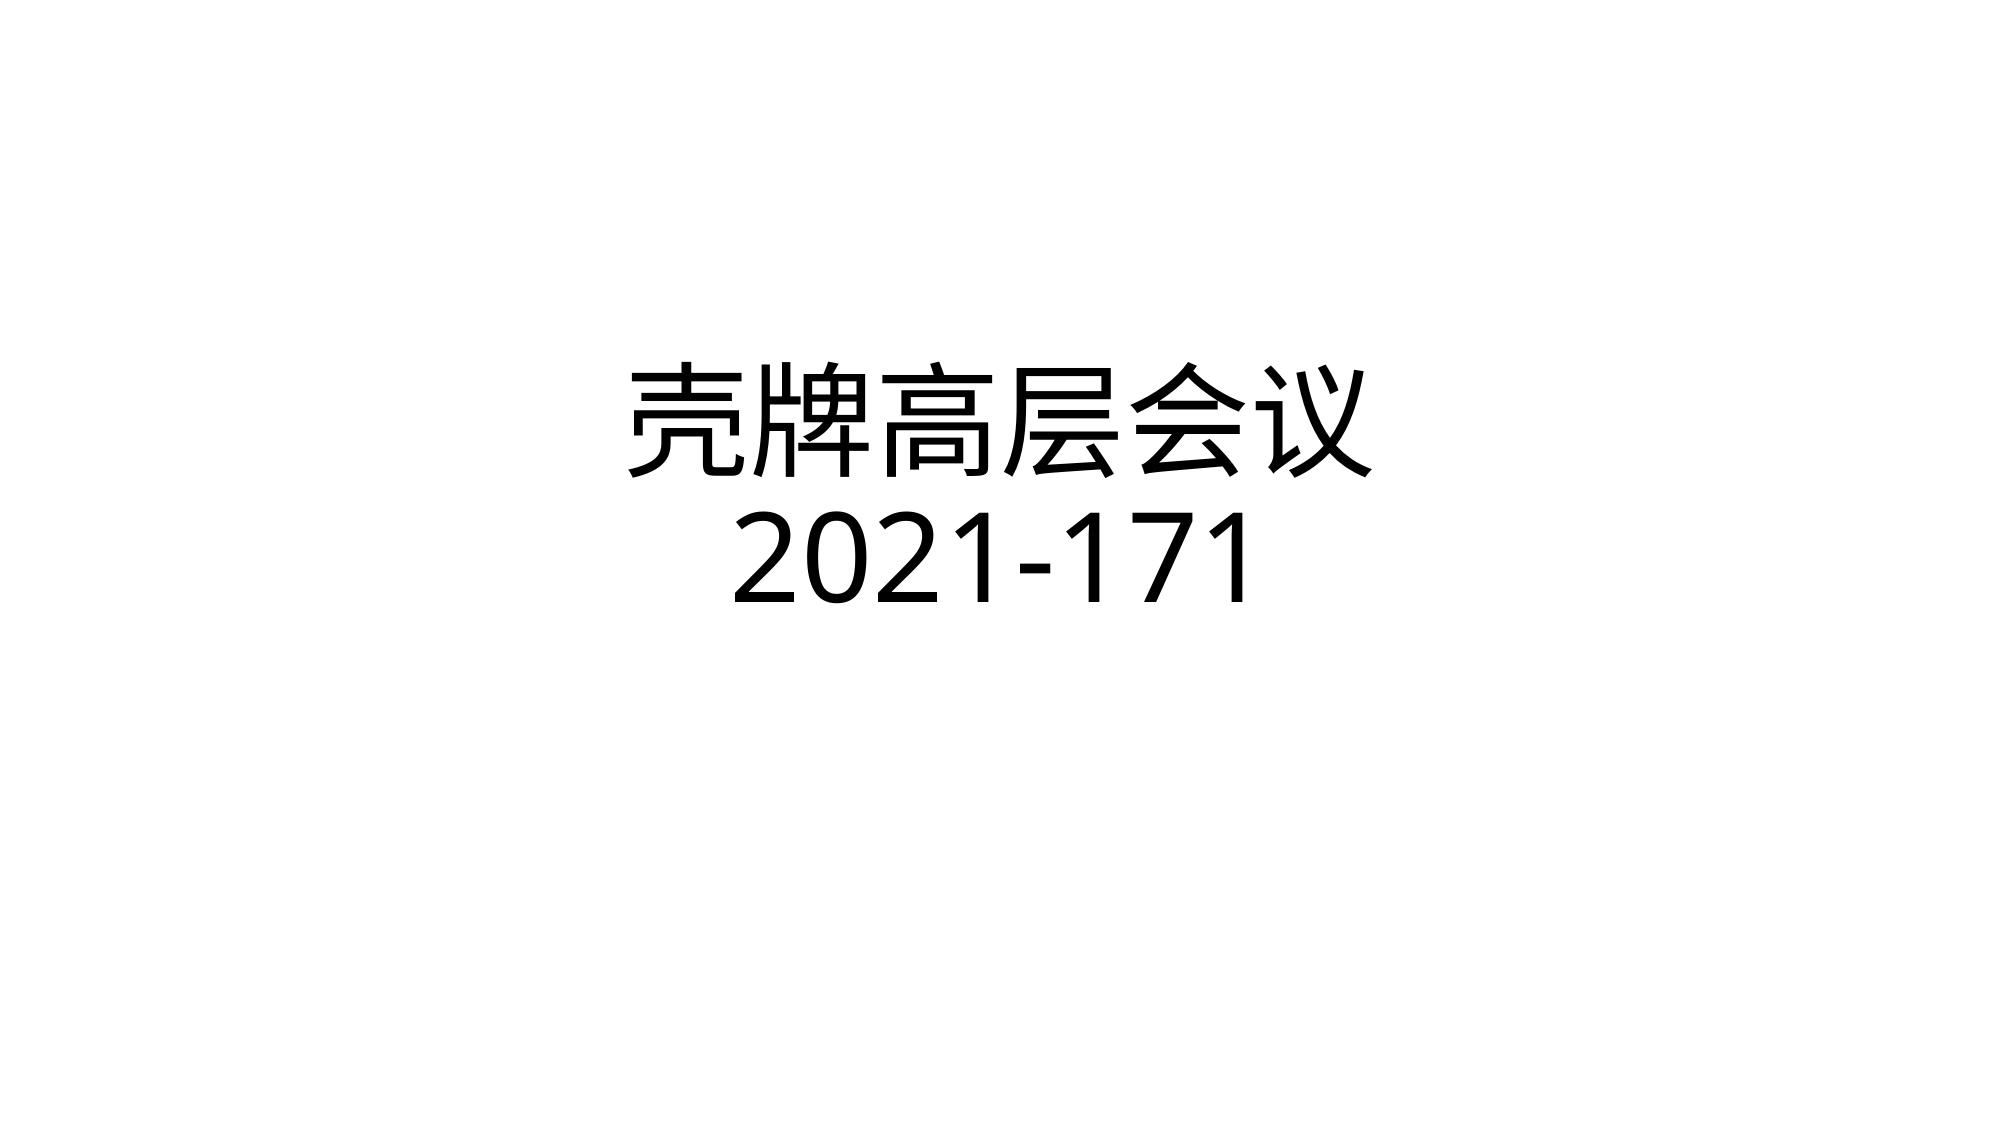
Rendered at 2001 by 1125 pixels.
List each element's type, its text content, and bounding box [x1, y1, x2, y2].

title 壳牌高层会议 2021-171 [249, 244, 1750, 637]
